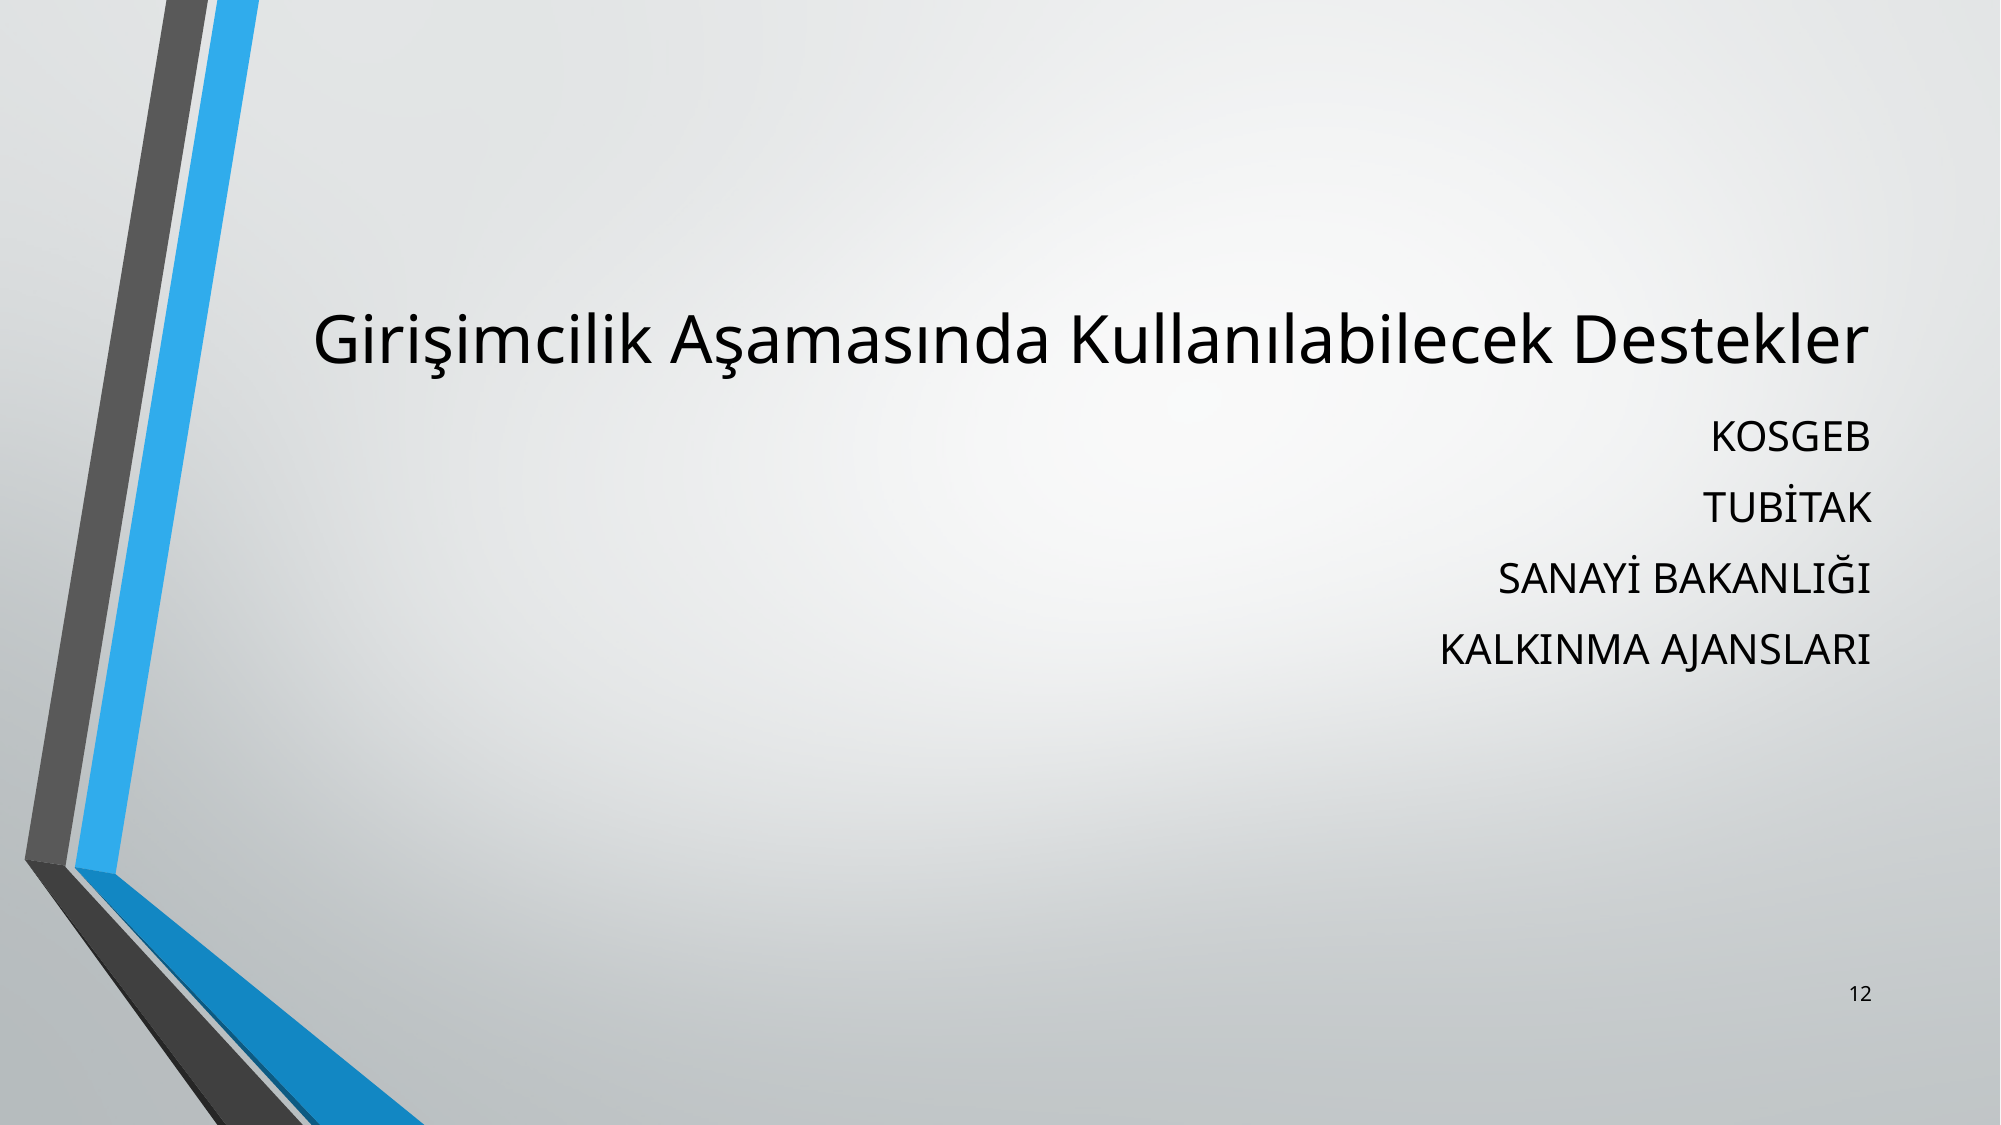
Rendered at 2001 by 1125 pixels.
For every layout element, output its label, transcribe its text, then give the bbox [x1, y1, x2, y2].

list KOSGEB TUBİTAK SANAYİ BAKANLIĞI KALKINMA AJANSLARI [243, 402, 1887, 925]
title Girişimcilik Aşamasında Kullanılabilecek Destekler [243, 132, 1887, 385]
slide_number 12 [1796, 965, 1887, 1025]
